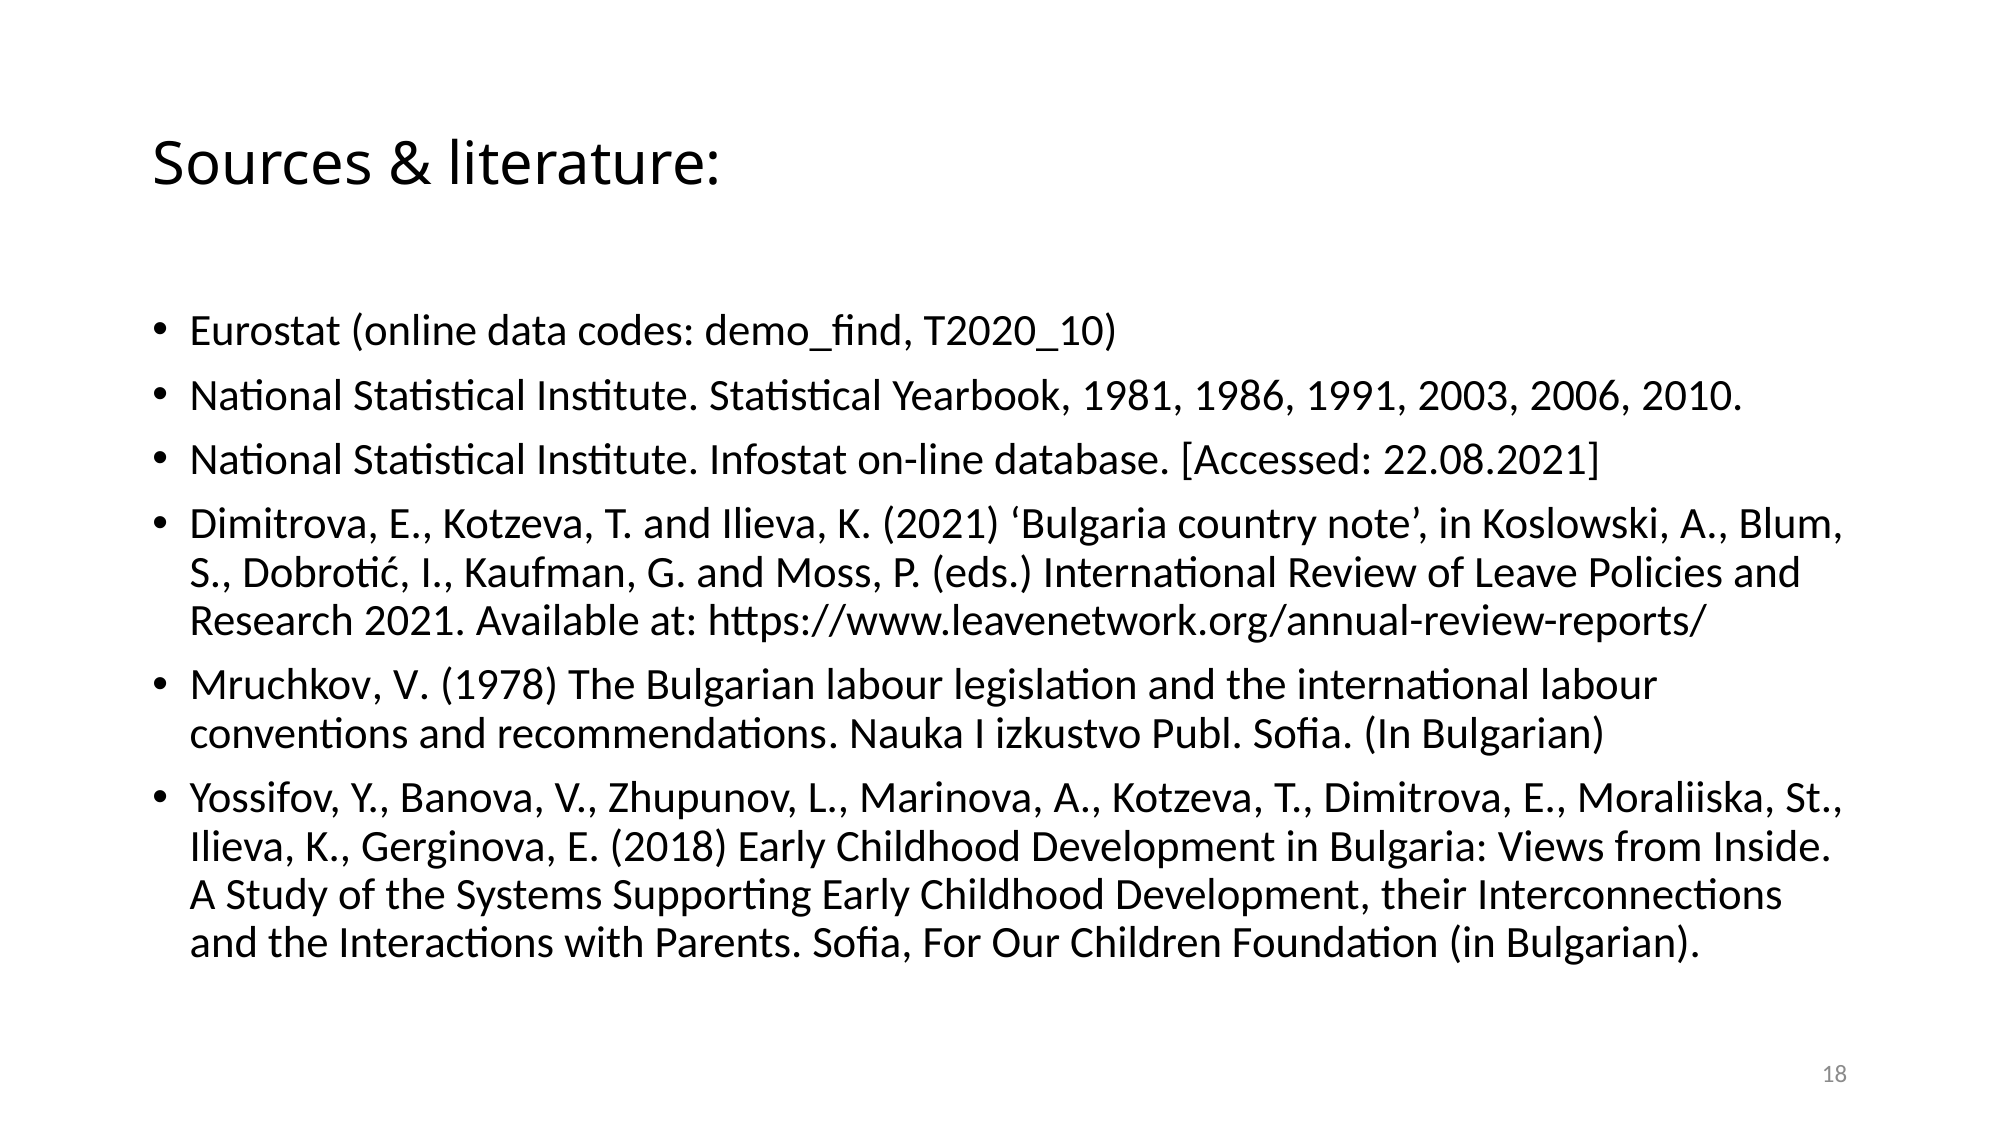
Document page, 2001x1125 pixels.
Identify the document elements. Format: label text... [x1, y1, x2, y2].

list Eurostat (online data codes: demo_find, T2020_10) National Statistical Institute. Statistical Yearbook, 1981, 1986, 1991, 2003, 2006, 2010. National Statistical Institute. Infostat on-line database. [Accessed: 22.08.2021] Dimitrova, E., Kotzeva, T. and Ilieva, K. (2021) ‘Bulgaria country note’, in Koslowski, A., Blum, S., Dobrotić, I., Kaufman, G. and Moss, P. (eds.) International Review of Leave Policies and Research 2021. Available at: https://www.leavenetwork.org/annual-review-reports/ Mruchkov, V. (1978) The Bulgarian labour legislation and the international labour conventions and recommendations. Nauka I izkustvo Publ. Sofia. (In Bulgarian) Yossifov, Y., Banova, V., Zhupunov, L., Marinova, A., Kotzeva, T., Dimitrova, E., Moraliiska, St., Ilieva, K., Gerginova, E. (2018) Early Childhood Development in Bulgaria: Views from Inside. A Study of the Systems Supporting Early Childhood Development, their Interconnections and the Interactions with Parents. Sofia, For Our Children Foundation (in Bulgarian). [137, 299, 1863, 1014]
title Sources & literature: [137, 59, 1863, 278]
slide_number 18 [1412, 1042, 1863, 1103]
